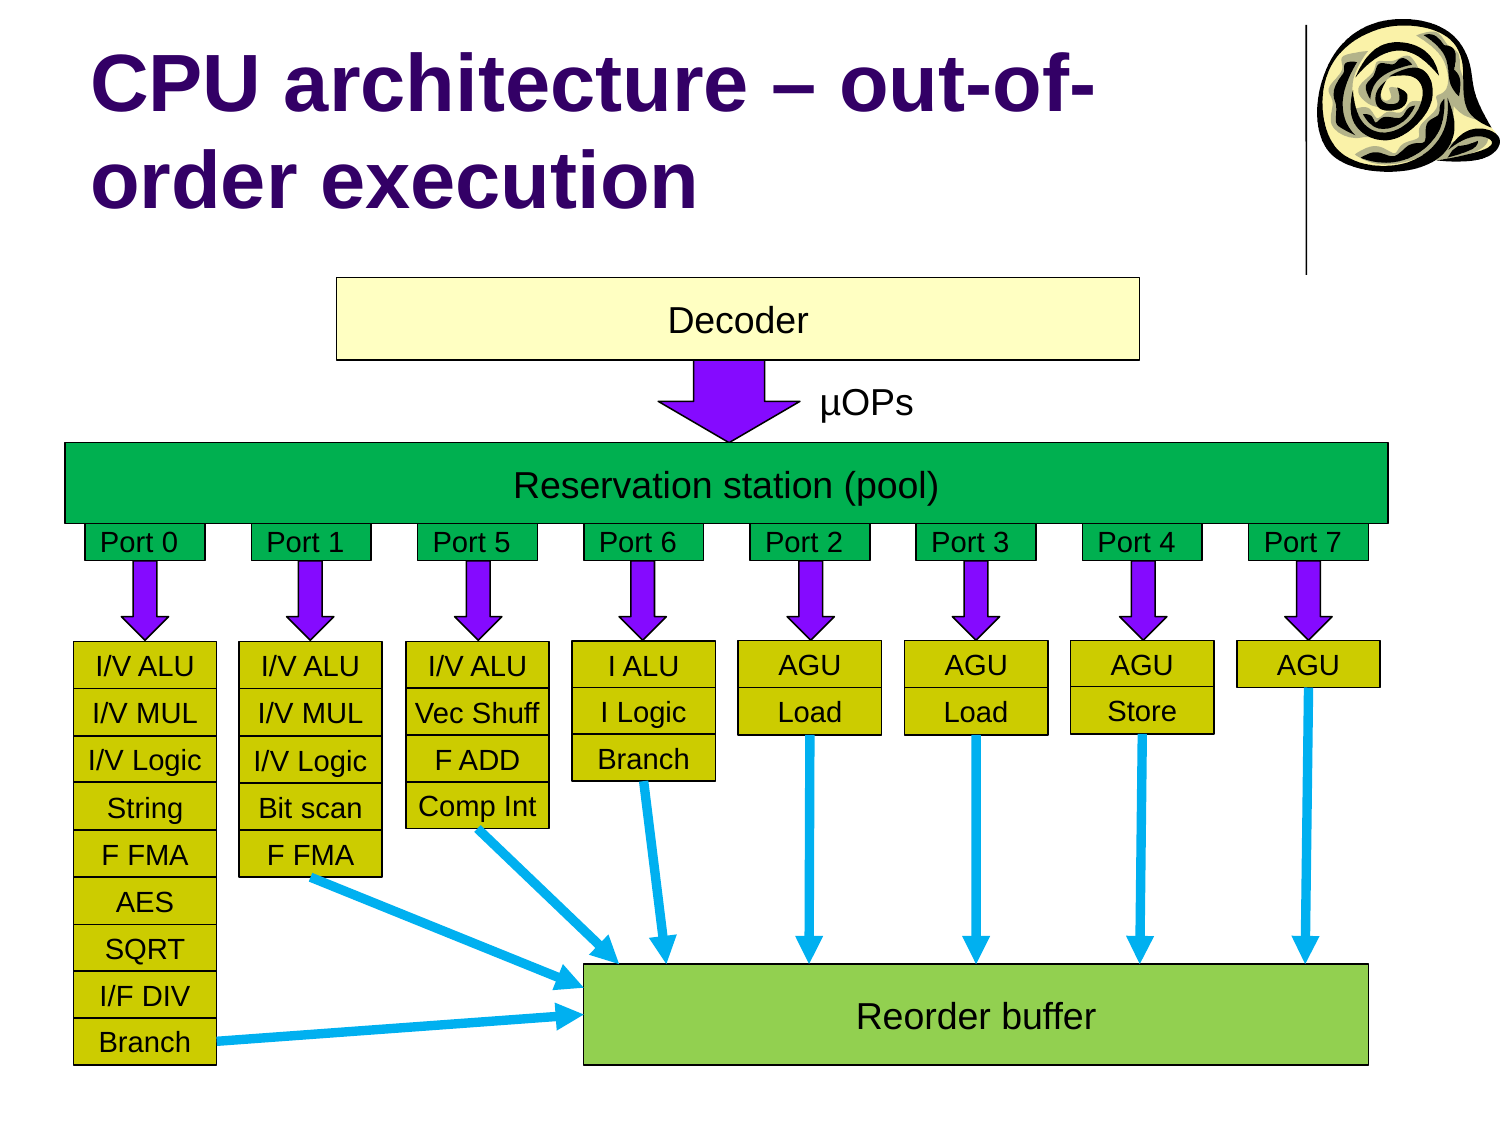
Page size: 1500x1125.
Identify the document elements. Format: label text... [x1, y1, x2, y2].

text_box I/V Logic [238, 736, 383, 784]
text_box I/V ALU [238, 641, 383, 688]
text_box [477, 828, 620, 965]
text_box Port 1 [251, 523, 372, 561]
text_box Comp Int [405, 783, 550, 829]
text_box I Logic [571, 687, 716, 733]
text_box F FMA [73, 830, 217, 878]
text_box Port 5 [417, 523, 538, 561]
text_box I/V ALU [73, 641, 217, 688]
text_box Port 3 [916, 523, 1037, 561]
text_box I/V MUL [238, 688, 383, 736]
text_box Port 7 [1248, 523, 1369, 561]
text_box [216, 1014, 584, 1042]
text_box Reservation station (pool) [64, 442, 1388, 524]
text_box Branch [571, 733, 716, 782]
text_box F ADD [405, 735, 550, 783]
text_box String [73, 783, 217, 830]
text_box I/F DIV [73, 972, 217, 1019]
text_box Port 0 [85, 523, 205, 561]
text_box I ALU [571, 640, 716, 687]
text_box [454, 560, 502, 641]
text_box AGU [738, 640, 882, 687]
text_box Port 6 [583, 523, 704, 561]
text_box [310, 876, 584, 988]
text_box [1139, 733, 1143, 965]
text_box Vec Shuff [405, 687, 550, 735]
text_box I/V MUL [73, 688, 217, 736]
text_box Load [904, 687, 1048, 735]
text_box Store [1070, 686, 1214, 734]
text_box [1284, 560, 1333, 641]
text_box I/V Logic [73, 736, 217, 783]
text_box F FMA [238, 830, 383, 878]
text_box [658, 360, 800, 442]
text_box AGU [1070, 640, 1214, 686]
title CPU architecture – out-of-order execution [74, 19, 1313, 233]
text_box Bit scan [238, 784, 383, 830]
text_box [787, 560, 835, 641]
text_box Decoder [336, 277, 1140, 360]
text_box Branch [73, 1019, 217, 1065]
text_box AGU [1236, 640, 1381, 688]
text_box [643, 780, 667, 965]
text_box [286, 560, 334, 641]
text_box SQRT [73, 925, 217, 972]
text_box Port 2 [750, 523, 870, 561]
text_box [1304, 687, 1309, 965]
text_box Load [738, 687, 882, 735]
text_box [1119, 560, 1167, 641]
text_box [619, 560, 667, 641]
text_box µOPs [804, 371, 930, 431]
text_box Port 4 [1082, 523, 1203, 561]
text_box AGU [904, 640, 1048, 687]
text_box AES [73, 878, 217, 925]
text_box I/V ALU [405, 641, 550, 687]
text_box [121, 560, 169, 641]
text_box [952, 560, 1000, 641]
text_box Reorder buffer [583, 964, 1369, 1065]
